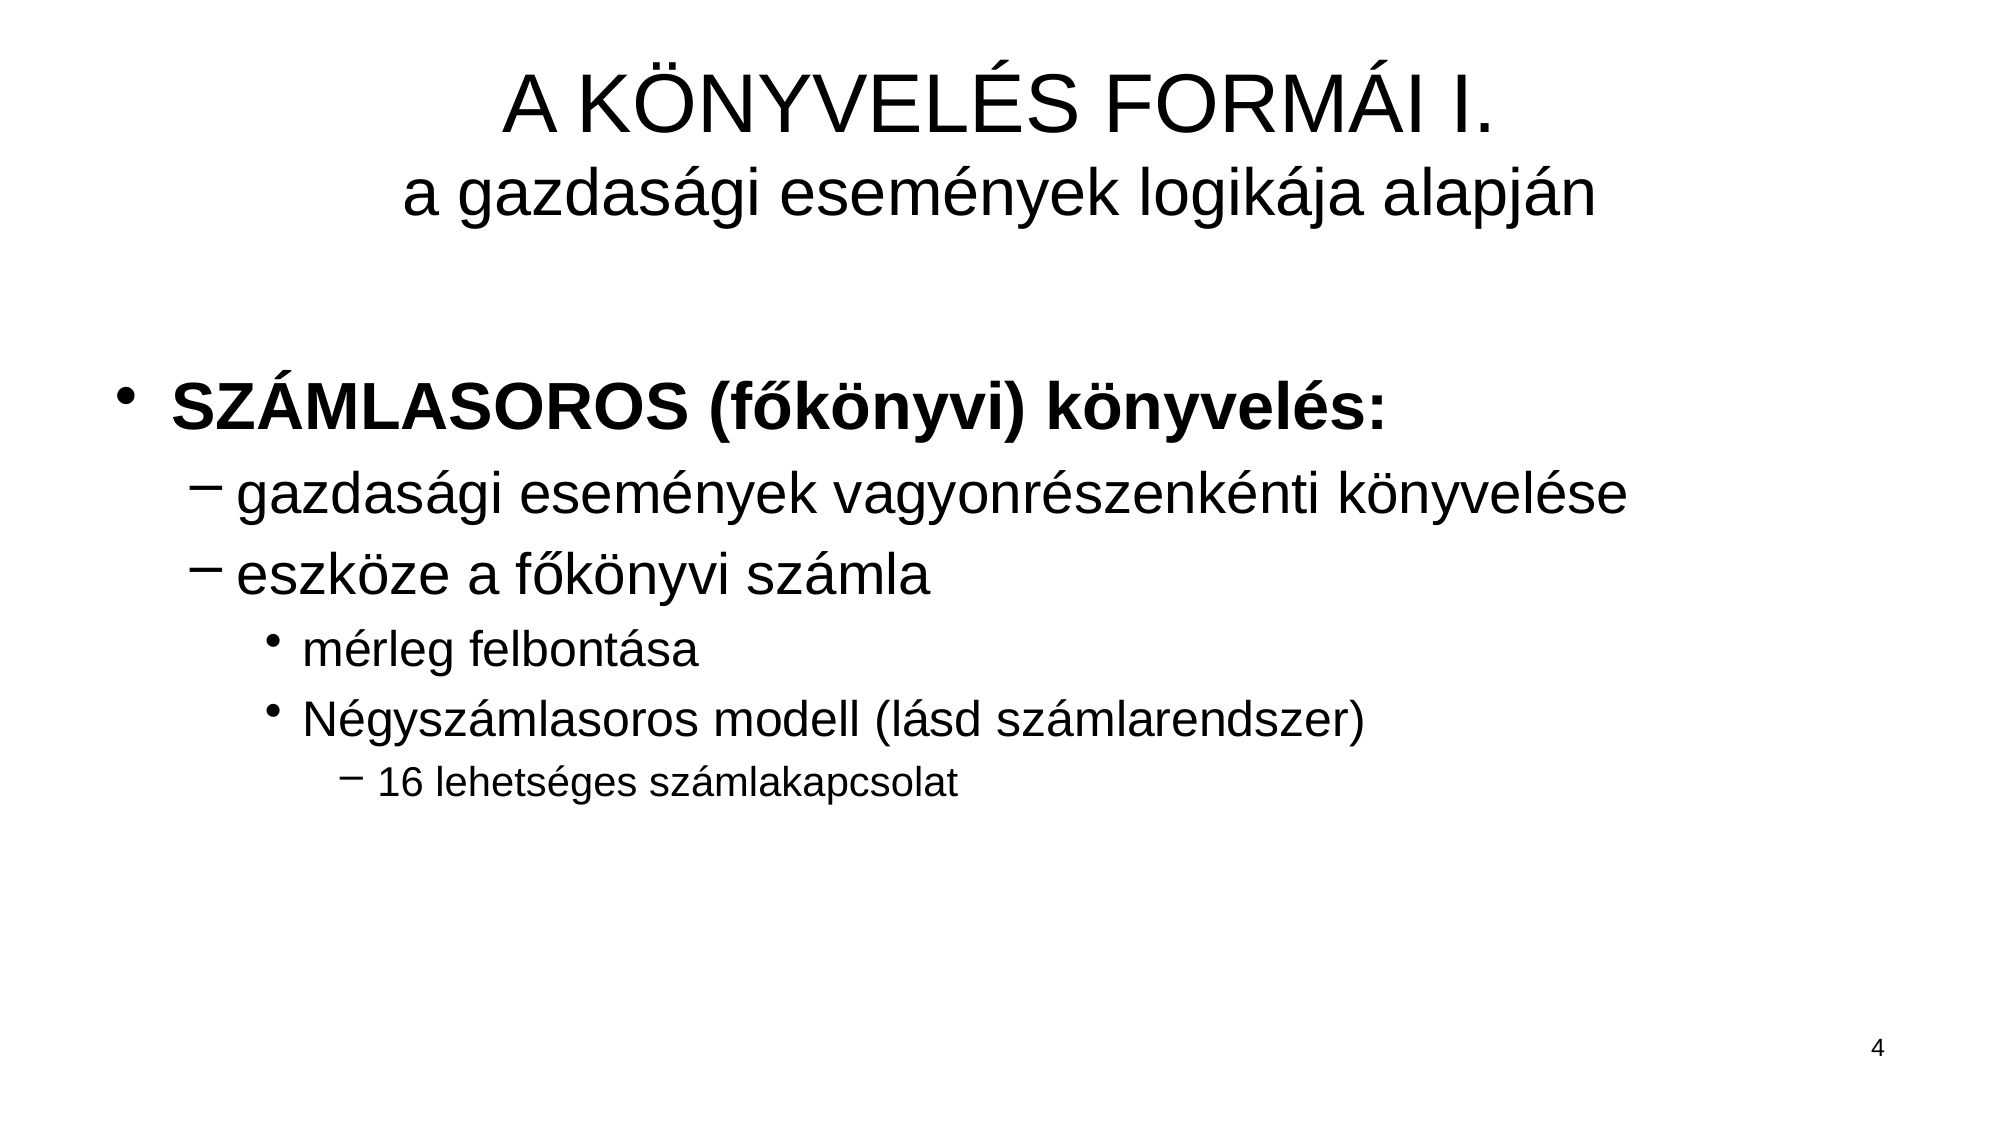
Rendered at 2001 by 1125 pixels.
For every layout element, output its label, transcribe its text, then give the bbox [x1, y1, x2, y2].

list SZÁMLASOROS (főkönyvi) könyvelés: gazdasági események vagyonrészenkénti könyvelése eszköze a főkönyvi számla mérleg felbontása Négyszámlasoros modell (lásd számlarendszer) 16 lehetséges számlakapcsolat [99, 262, 1900, 1005]
slide_number 4 [1433, 1024, 1900, 1103]
title A KÖNYVELÉS FORMÁI I. a gazdasági események logikája alapján [99, 45, 1900, 233]
